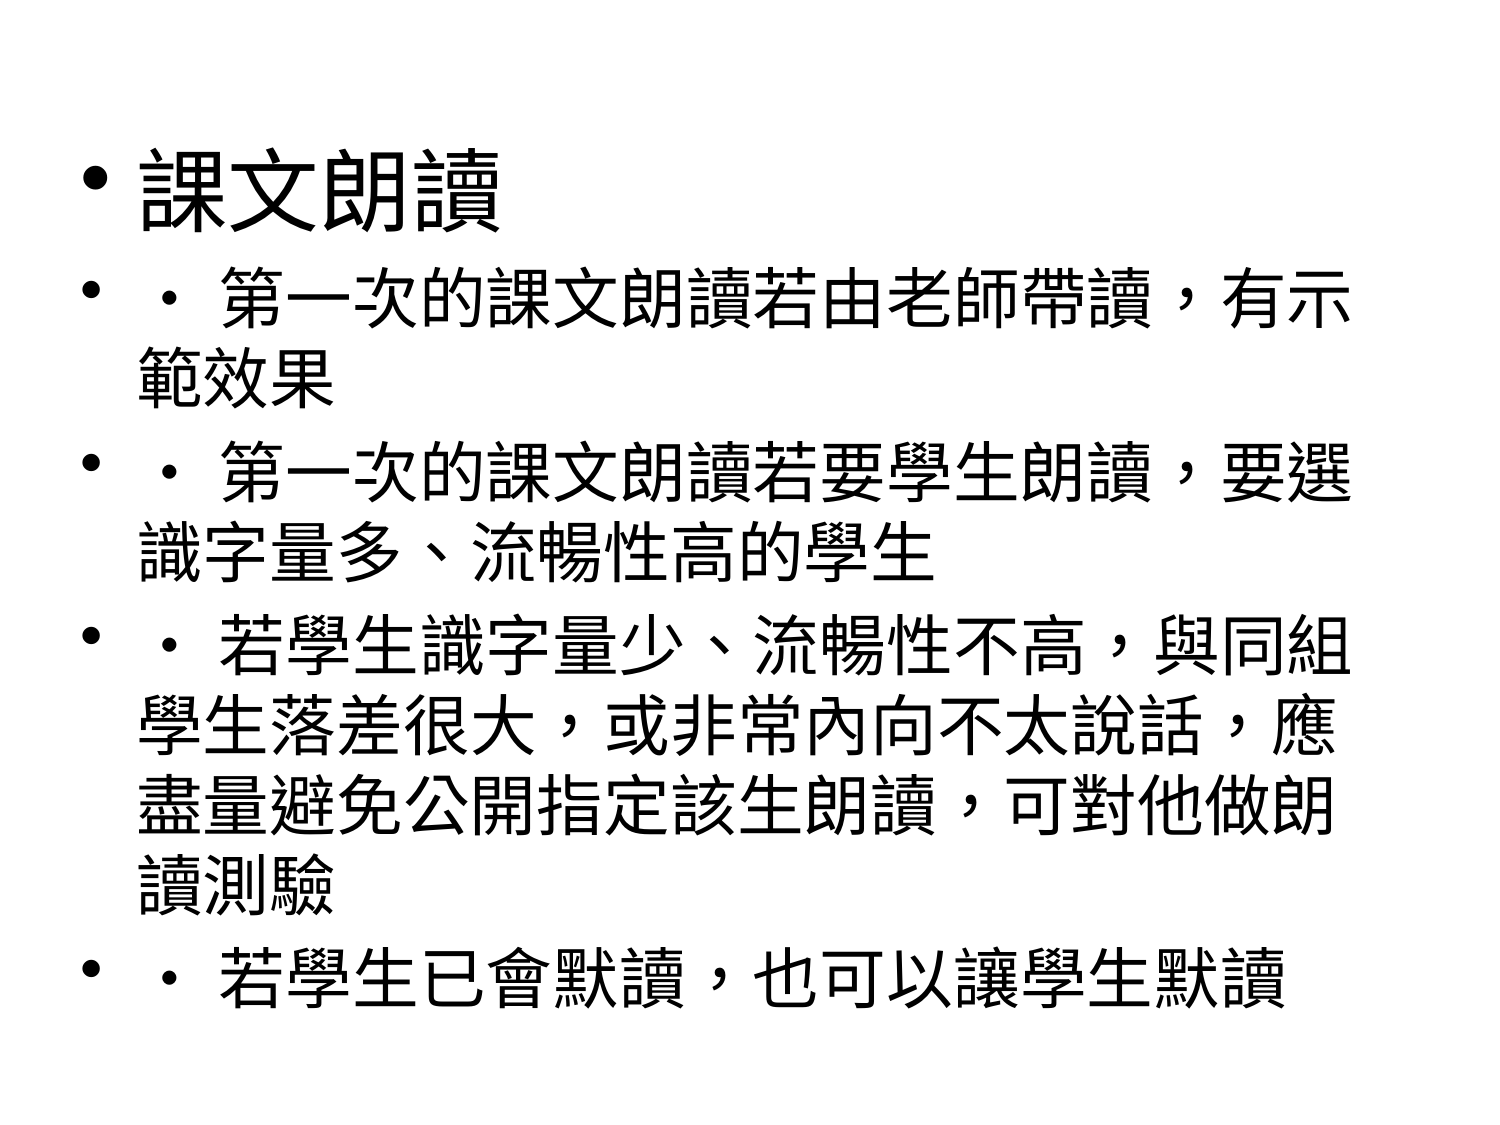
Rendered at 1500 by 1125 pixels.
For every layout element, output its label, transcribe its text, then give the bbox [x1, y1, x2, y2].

list 課文朗讀 •第一次的課文朗讀若由老師帶讀，有示範效果 •第一次的課文朗讀若要學生朗讀，要選識字量多、流暢性高的學生 •若學生識字量少、流暢性不高，與同組學生落差很大，或非常內向不太說話，應盡量避免公開指定該生朗讀，可對他做朗讀測驗 •若學生已會默讀，也可以讓學生默讀 [64, 78, 1415, 1059]
